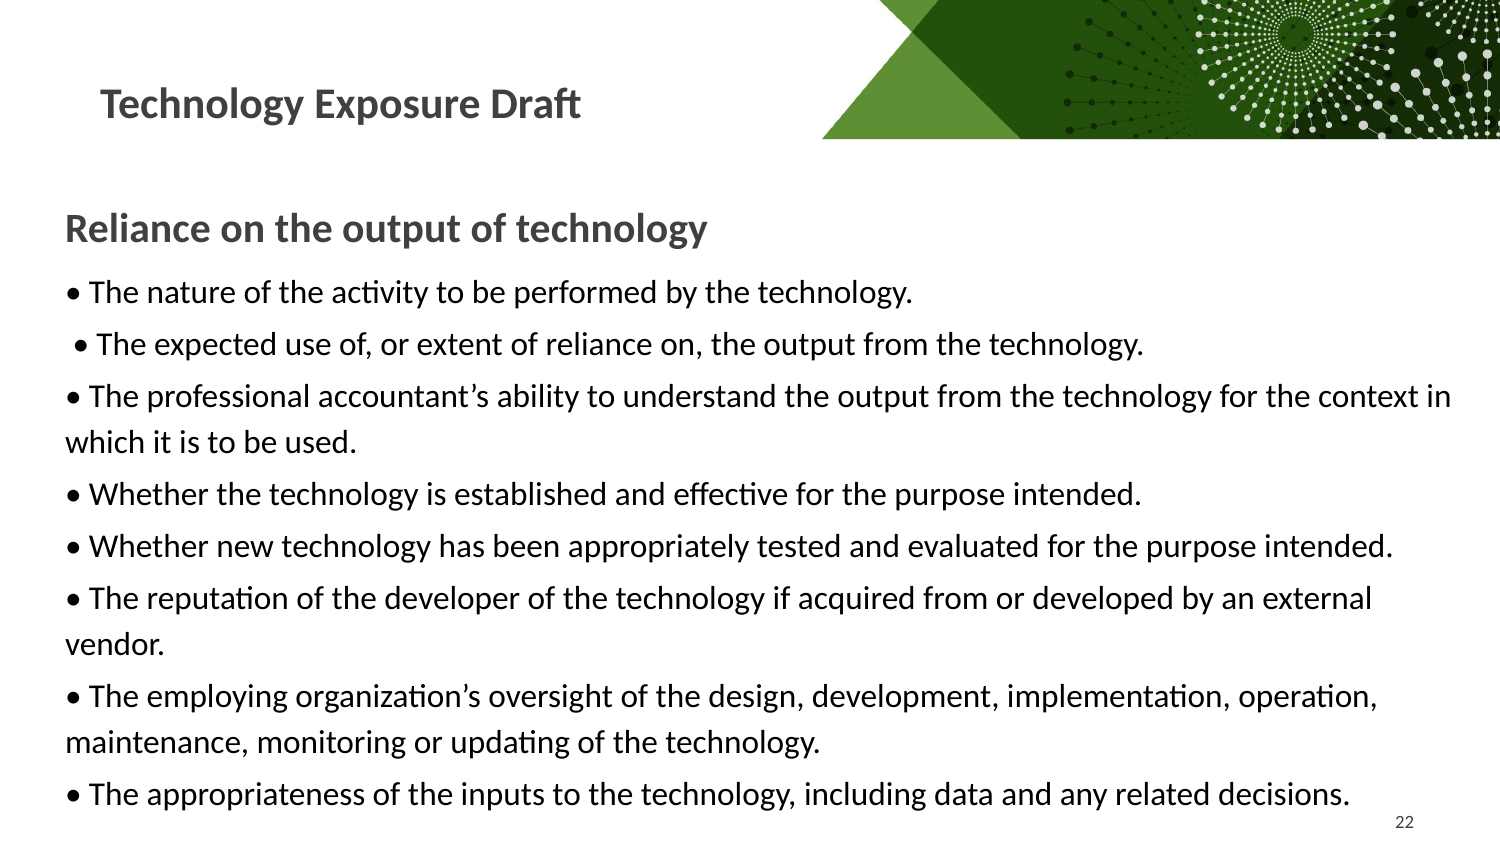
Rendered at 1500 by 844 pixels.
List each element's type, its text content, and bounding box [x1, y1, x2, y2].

list Reliance on the output of technology • The nature of the activity to be performed by the technology. • The expected use of, or extent of reliance on, the output from the technology. • The professional accountant’s ability to understand the output from the technology for the context in which it is to be used. • Whether the technology is established and effective for the purpose intended. • Whether new technology has been appropriately tested and evaluated for the purpose intended. • The reputation of the developer of the technology if acquired from or developed by an external vendor. • The employing organization’s oversight of the design, development, implementation, operation, maintenance, monitoring or updating of the technology. • The appropriateness of the inputs to the technology, including data and any related decisions. [50, 188, 1474, 844]
list Technology Exposure Draft [85, 67, 781, 147]
picture [29, 0, 1500, 140]
